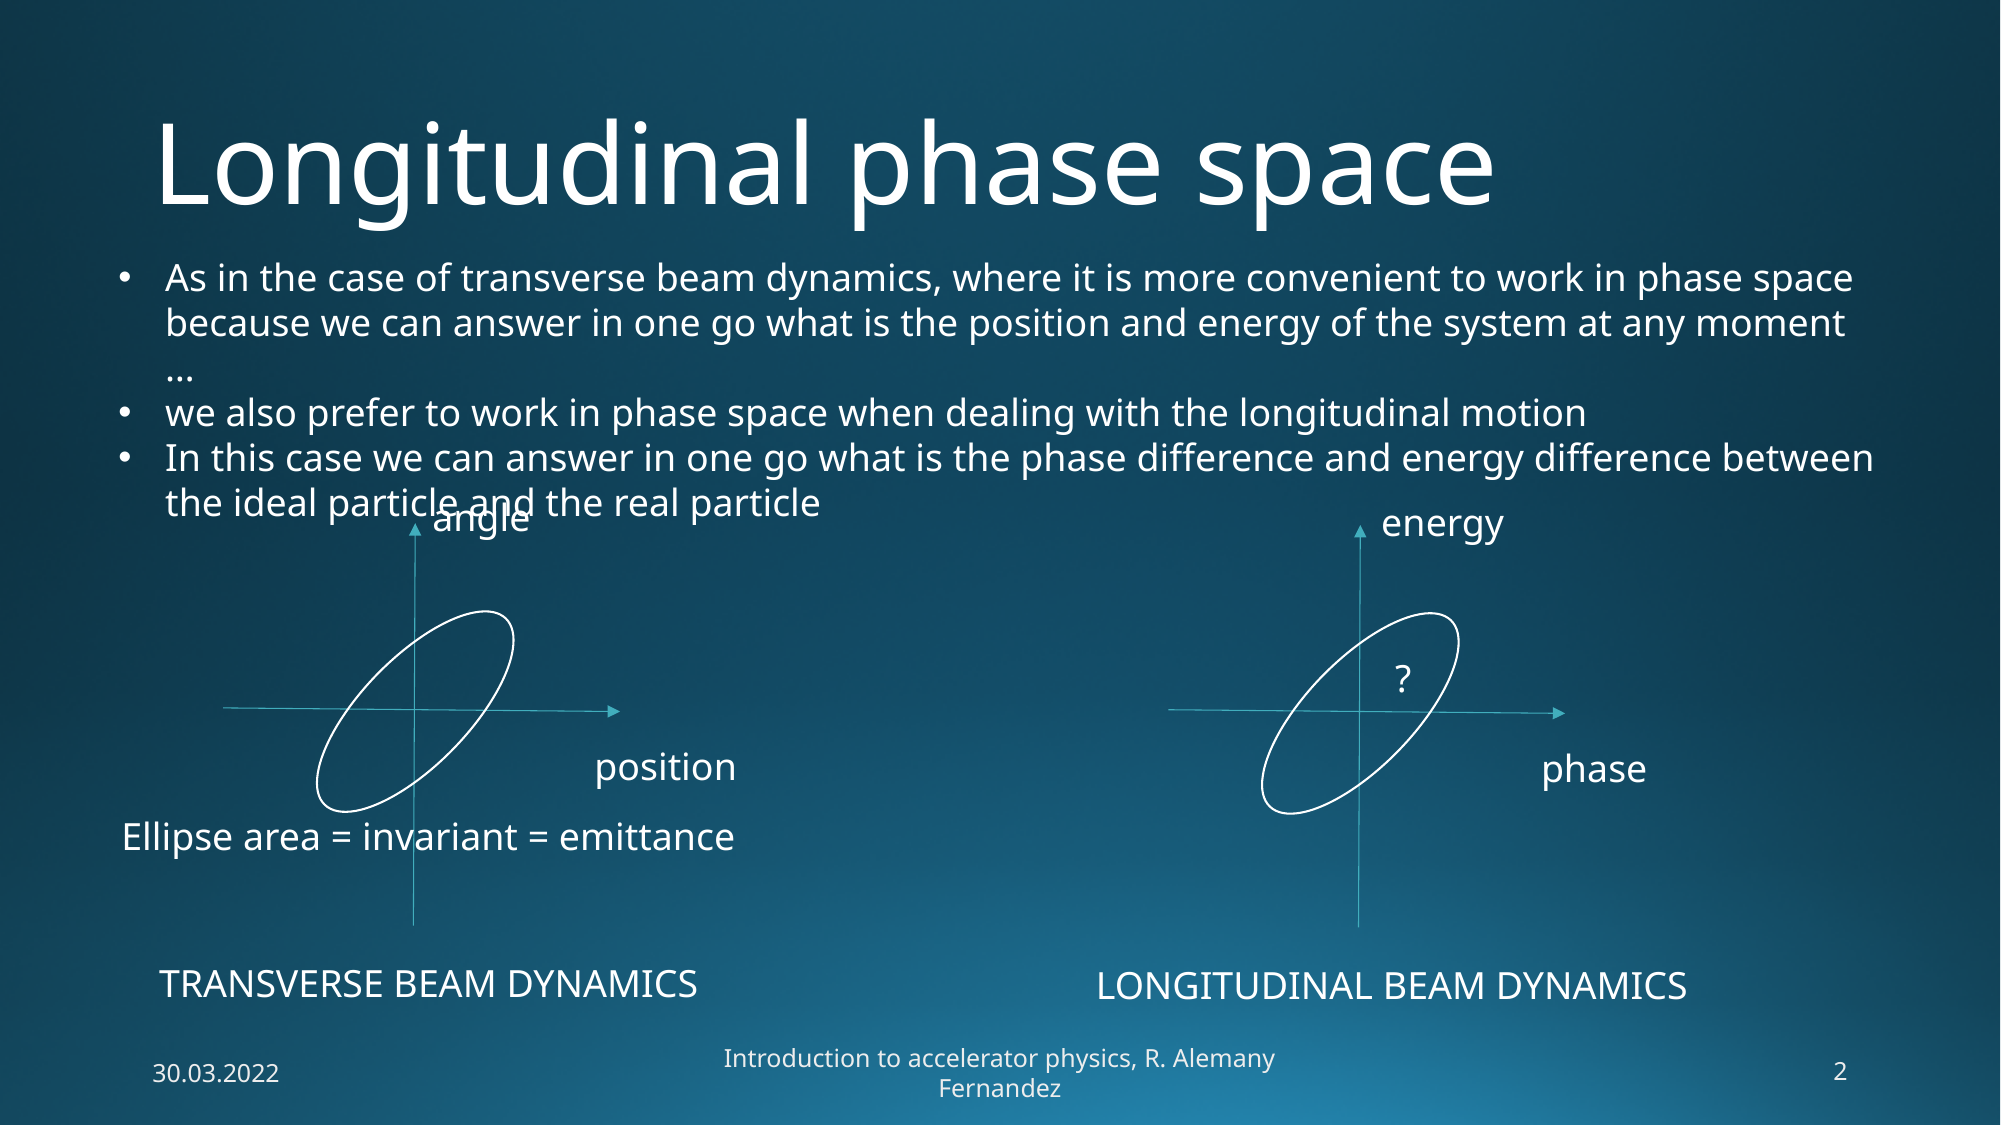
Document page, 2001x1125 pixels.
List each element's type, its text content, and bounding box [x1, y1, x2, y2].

title Longitudinal phase space [137, 59, 1863, 246]
text_box [348, 641, 413, 707]
text_box [416, 712, 486, 783]
footer Introduction to accelerator physics, R. Alemany Fernandez [662, 1042, 1338, 1103]
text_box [223, 707, 621, 712]
text_box Ellipse area = invariant = emittance [106, 805, 413, 866]
text_box TRANSVERSE BEAM DYNAMICS [144, 952, 714, 1013]
picture [0, 0, 2001, 1125]
text_box [315, 712, 413, 805]
text_box position [579, 735, 752, 796]
text_box [416, 610, 515, 707]
text_box Ellipse area = invariant = emittance [416, 805, 751, 866]
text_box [1100, 491, 1683, 1016]
slide_number 2 [1412, 1042, 1863, 1103]
text_box angle [417, 486, 546, 546]
text_box As in the case of transverse beam dynamics, where it is more convenient to work in phase space because we can answer in one go what is the position and energy of the system at any moment … we also prefer to work in phase space when dealing with the longitudinal motion In this case we can answer in one go what is the phase difference and energy difference between the ideal particle and the real particle [103, 246, 1897, 532]
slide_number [137, 1042, 588, 1103]
